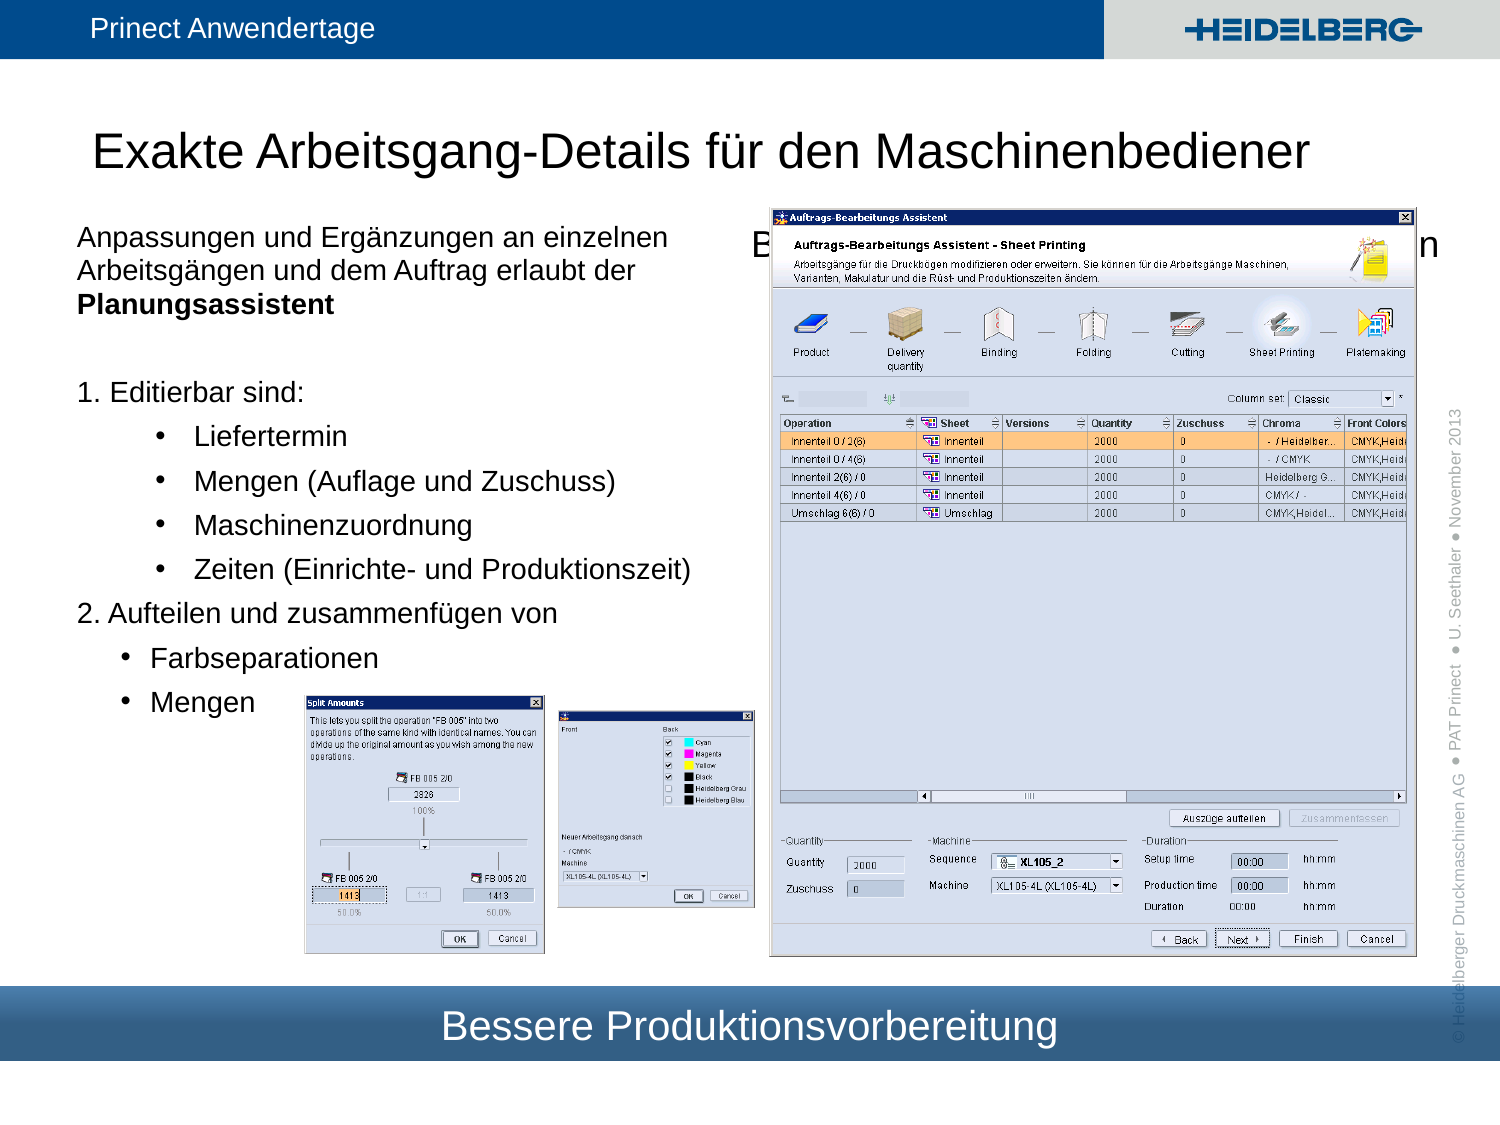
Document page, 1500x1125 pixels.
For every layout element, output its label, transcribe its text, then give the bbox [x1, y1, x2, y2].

title Exakte Arbeitsgang-Details für den Maschinenbediener [76, 94, 1427, 178]
picture [767, 207, 1424, 1048]
picture [557, 709, 755, 908]
footer ● PAT Prinect ● U. Seethaler ● November 2013 [1438, 220, 1470, 782]
text_box Bessere Produktionsvorbereitung [0, 986, 1500, 1061]
list Anpassungen und Ergänzungen an einzelnen Arbeitsgängen und dem Auftrag erlaubt der Planungsassistent 1. Editierbar sind: Liefertermin Mengen (Auflage und Zuschuss) Maschinenzuordnung Zeiten (Einrichte- und Produktionszeit) 2. Aufteilen und zusammenfügen von Farbseparationen Mengen [76, 219, 733, 986]
picture [303, 695, 546, 954]
